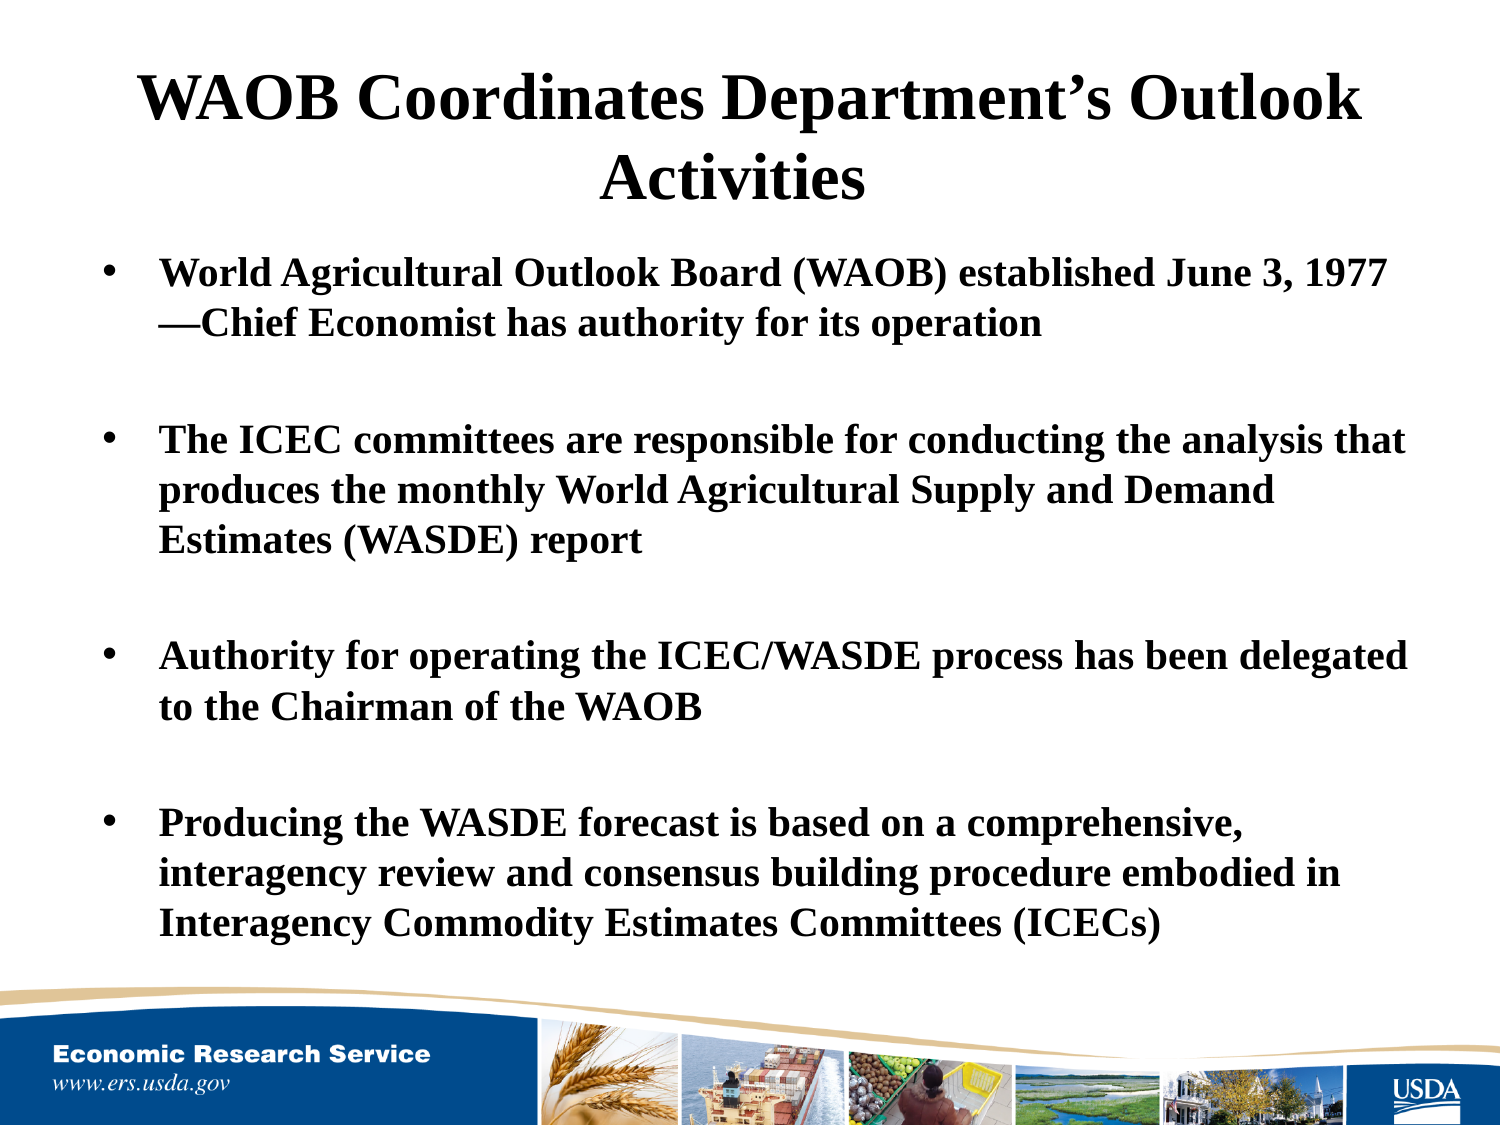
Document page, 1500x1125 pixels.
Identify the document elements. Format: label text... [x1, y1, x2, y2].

picture [0, 0, 1500, 1125]
list World Agricultural Outlook Board (WAOB) established June 3, 1977—Chief Economist has authority for its operation The ICEC committees are responsible for conducting the analysis that produces the monthly World Agricultural Supply and Demand Estimates (WASDE) report Authority for operating the ICEC/WASDE process has been delegated to the Chairman of the WAOB Producing the WASDE forecast is based on a comprehensive, interagency review and consensus building procedure embodied in Interagency Commodity Estimates Committees (ICECs) [87, 237, 1425, 963]
title WAOB Coordinates Department’s Outlook Activities [75, 45, 1425, 263]
